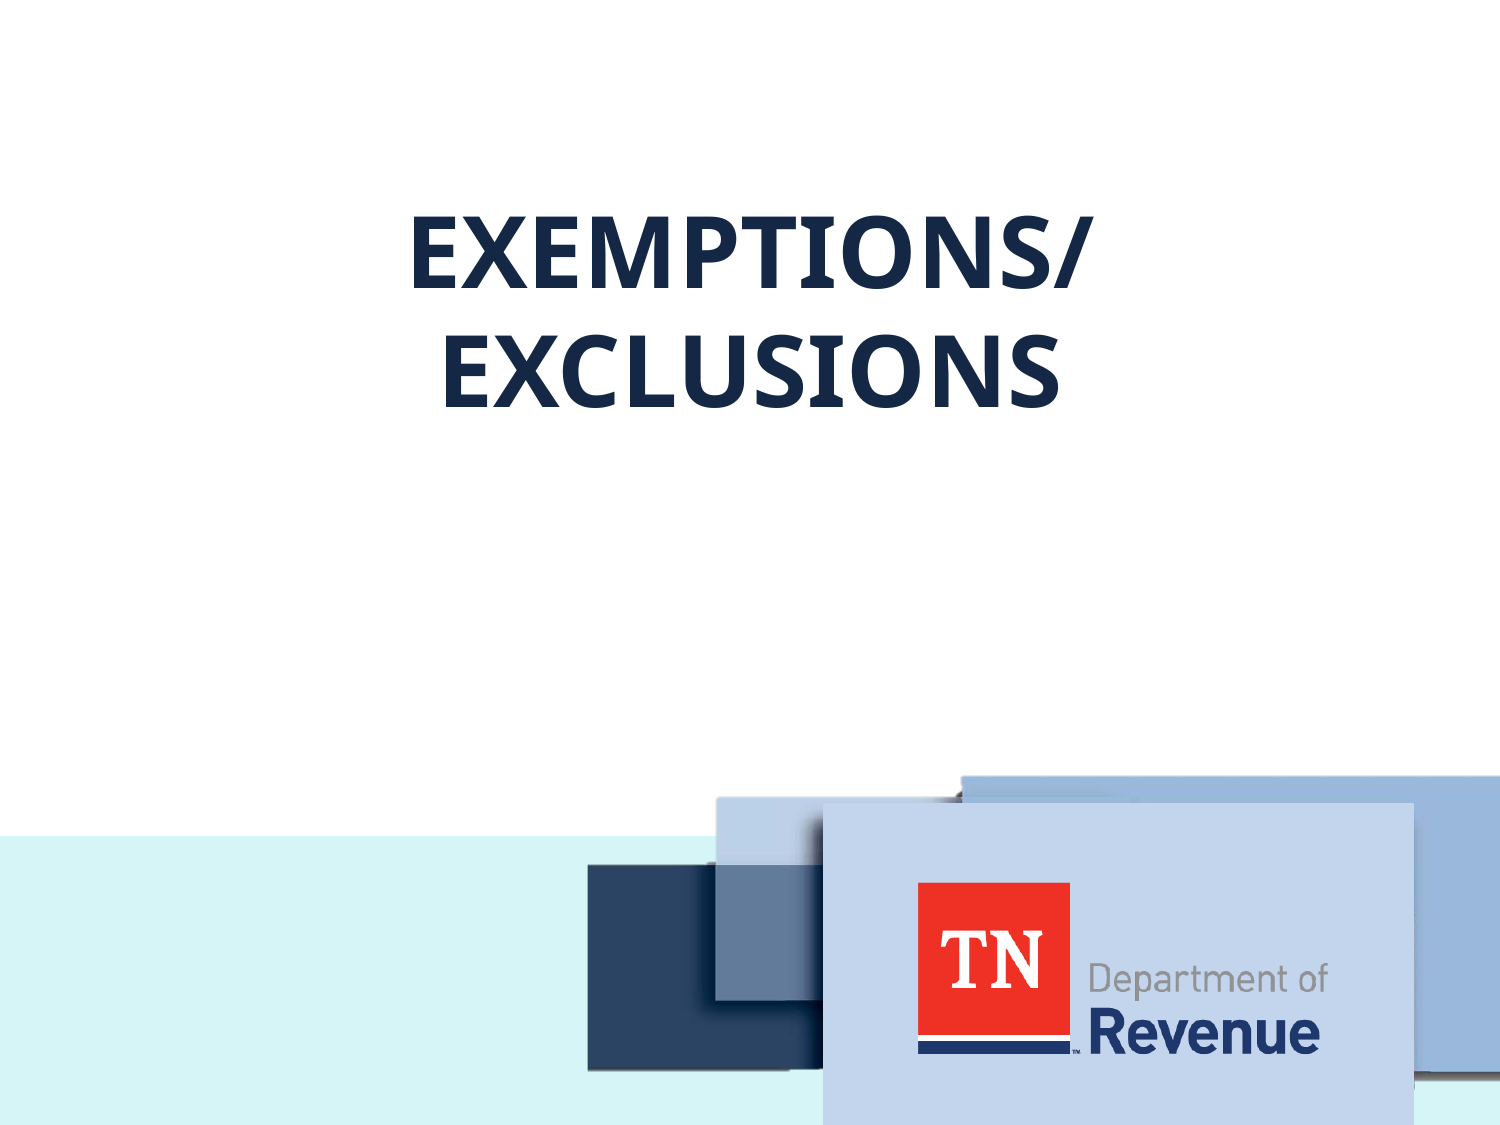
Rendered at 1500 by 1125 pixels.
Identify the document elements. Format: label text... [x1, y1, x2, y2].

title Exemptions/Exclusions [112, 187, 1388, 429]
picture [587, 762, 1500, 1125]
picture [888, 840, 1357, 1096]
